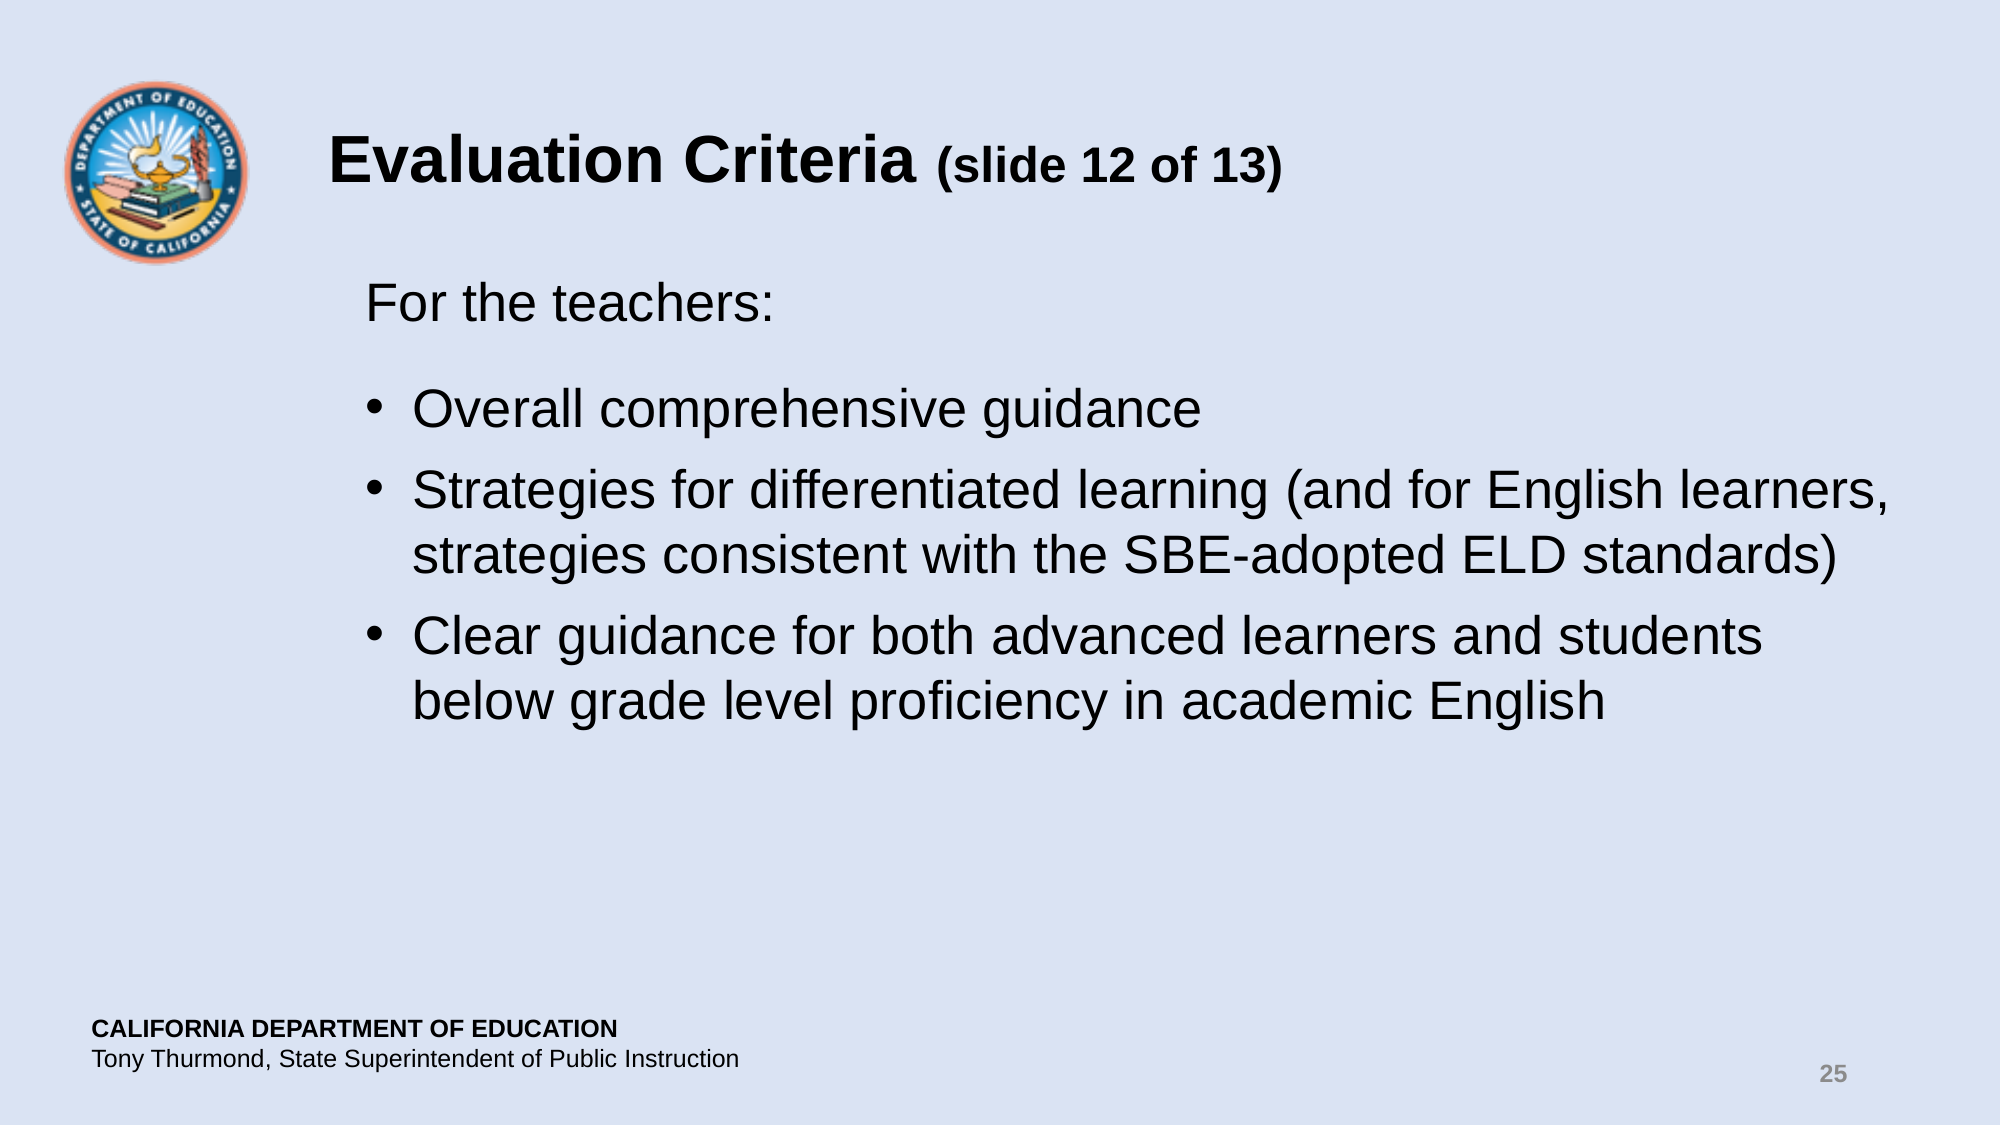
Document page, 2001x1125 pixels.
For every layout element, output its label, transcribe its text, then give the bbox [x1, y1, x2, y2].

list For the teachers: Overall comprehensive guidance Strategies for differentiated learning (and for English learners, strategies consistent with the SBE-adopted ELD standards) Clear guidance for both advanced learners and students below grade level proficiency in academic English [327, 259, 1931, 866]
slide_number 25 [1412, 1042, 1863, 1103]
picture [59, 76, 254, 270]
title Evaluation Criteria (slide 12 of 13) [313, 99, 1931, 223]
